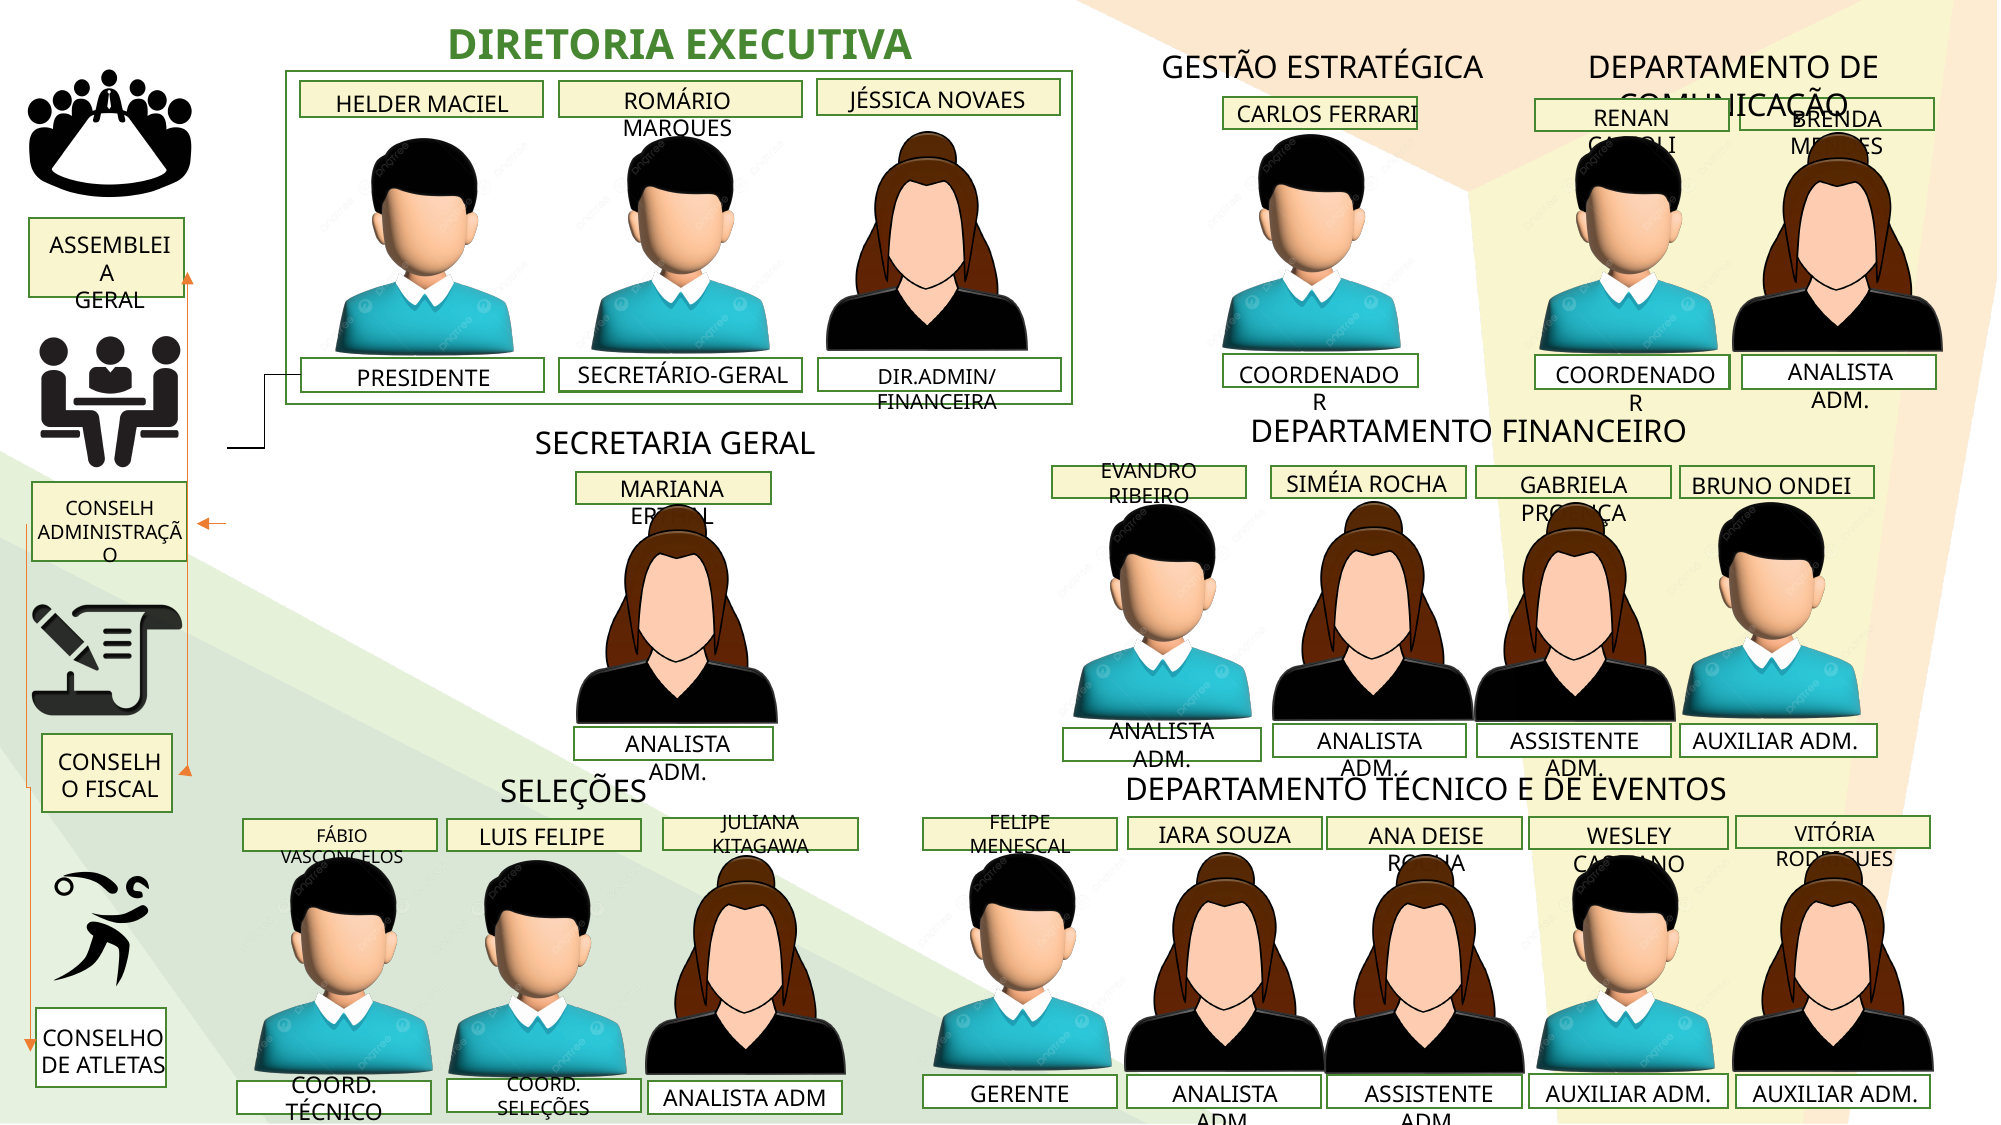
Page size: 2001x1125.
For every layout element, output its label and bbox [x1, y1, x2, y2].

text_box [178, 258, 188, 776]
text_box [26, 523, 31, 1052]
text_box [226, 374, 302, 449]
picture [0, 0, 1997, 1124]
